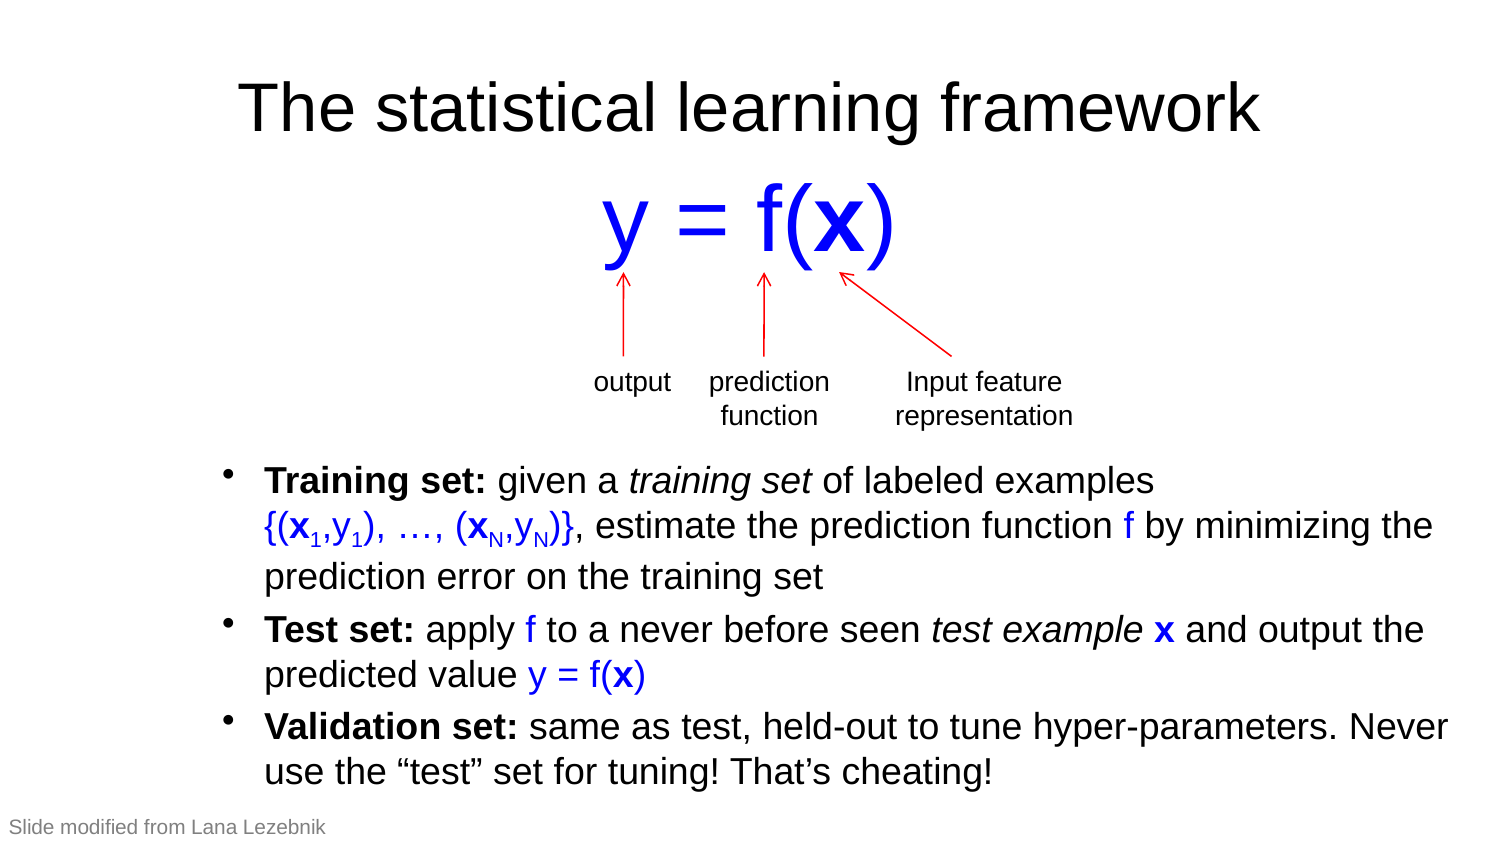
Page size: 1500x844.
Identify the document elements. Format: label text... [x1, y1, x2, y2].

list y = f(x) [220, 149, 1280, 448]
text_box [577, 271, 651, 406]
text_box Slide modified from Lana Lezebnik [0, 806, 467, 844]
text_box Training set: given a training set of labeled examples {(x1,y1), …, (xN,yN)}, estimate the prediction function f by minimizing the prediction error on the training set Test set: apply f to a never before seen test example x and output the predicted value y = f(x) Validation set: same as test, held-out to tune hyper-parameters. Never use the “test” set for tuning! That’s cheating! [207, 448, 1471, 844]
title The statistical learning framework [74, 33, 1426, 175]
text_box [652, 271, 837, 440]
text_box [838, 271, 1102, 440]
